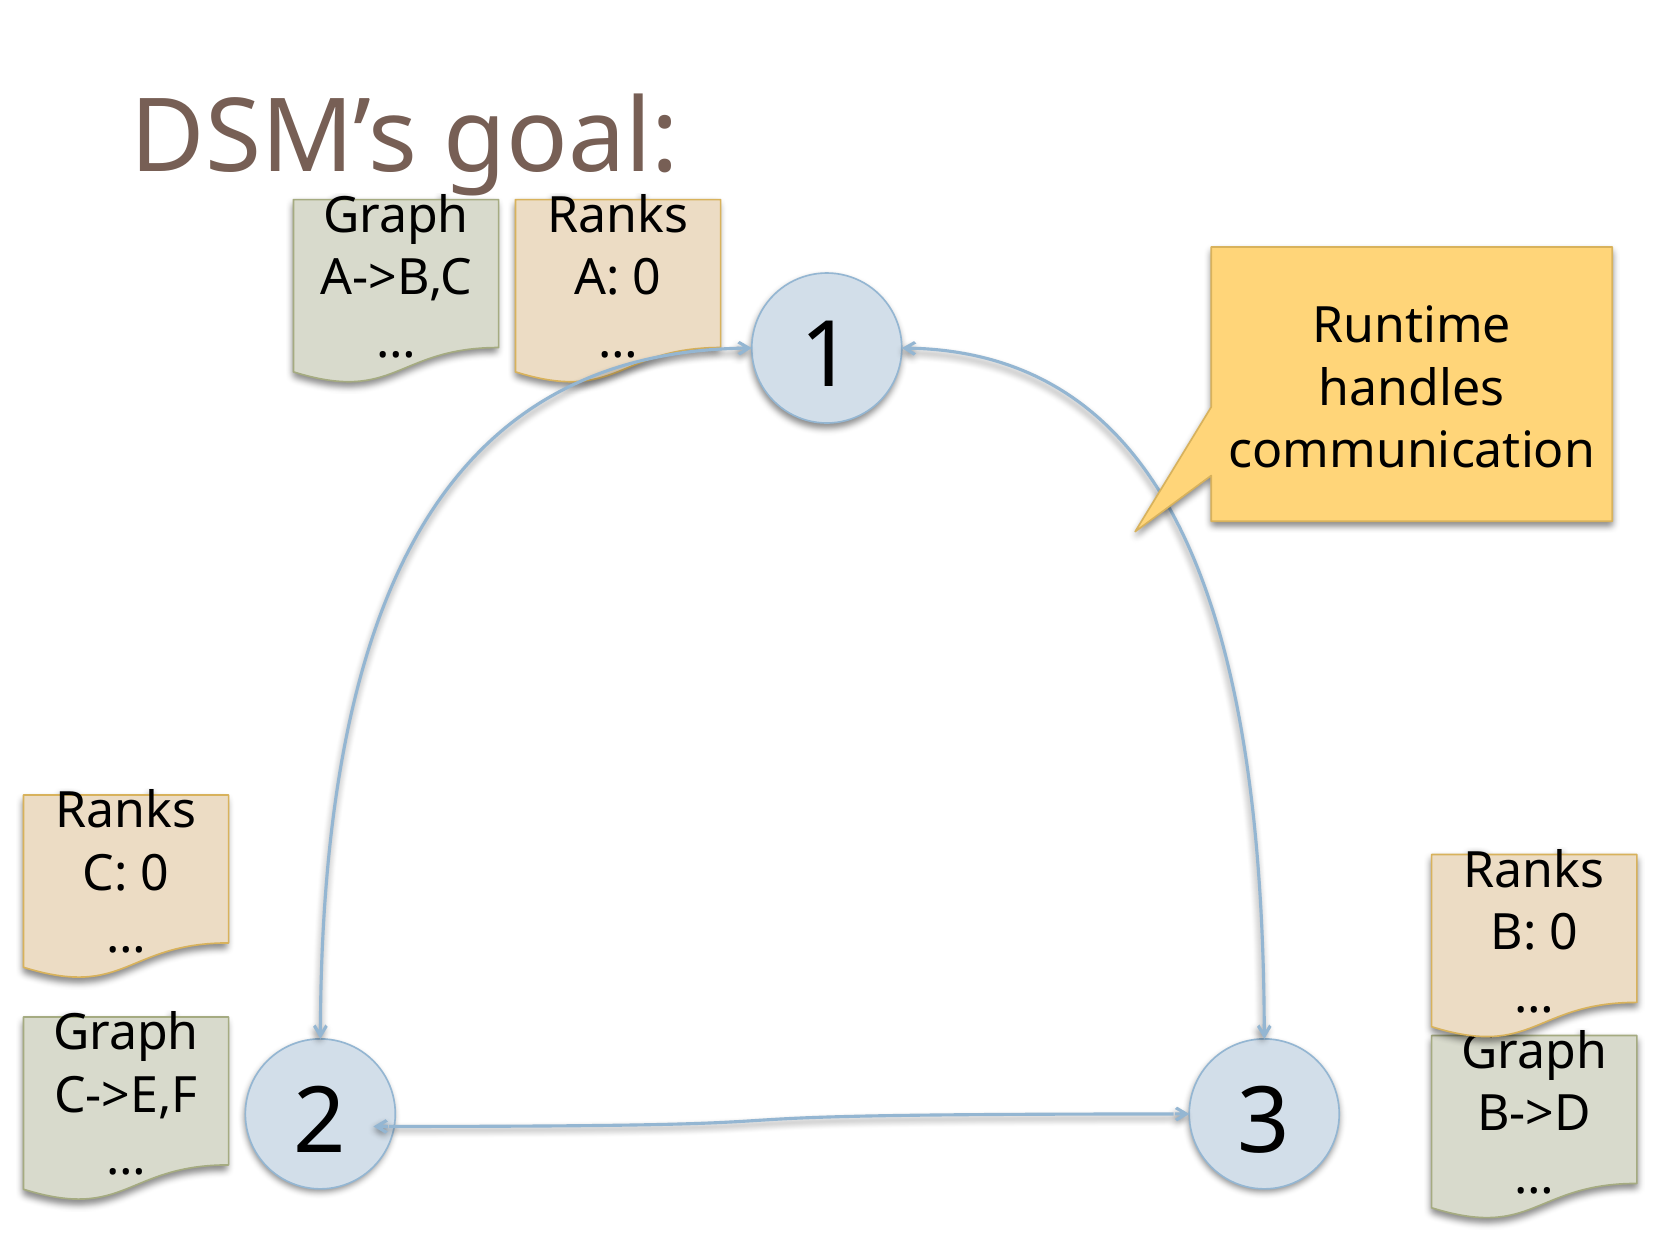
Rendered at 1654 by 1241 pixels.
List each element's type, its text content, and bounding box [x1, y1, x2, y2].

text_box Ranks B: 0 … [1430, 853, 1638, 1038]
text_box Graph C->E,F … [22, 1016, 230, 1200]
text_box Ranks A: 0 … [514, 198, 722, 383]
text_box 2 [244, 1038, 397, 1190]
title DSM’s goal: [114, 41, 1654, 221]
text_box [901, 347, 1265, 1040]
text_box Graph B->D … [1430, 1034, 1638, 1219]
text_box 3 [1188, 1038, 1341, 1190]
text_box Ranks C: 0 … [22, 794, 230, 978]
text_box 1 [750, 272, 903, 424]
text_box Graph A->B,C … [292, 198, 500, 383]
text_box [190, 477, 882, 910]
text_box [373, 1113, 1190, 1127]
text_box Runtime handles communication [1210, 246, 1614, 523]
